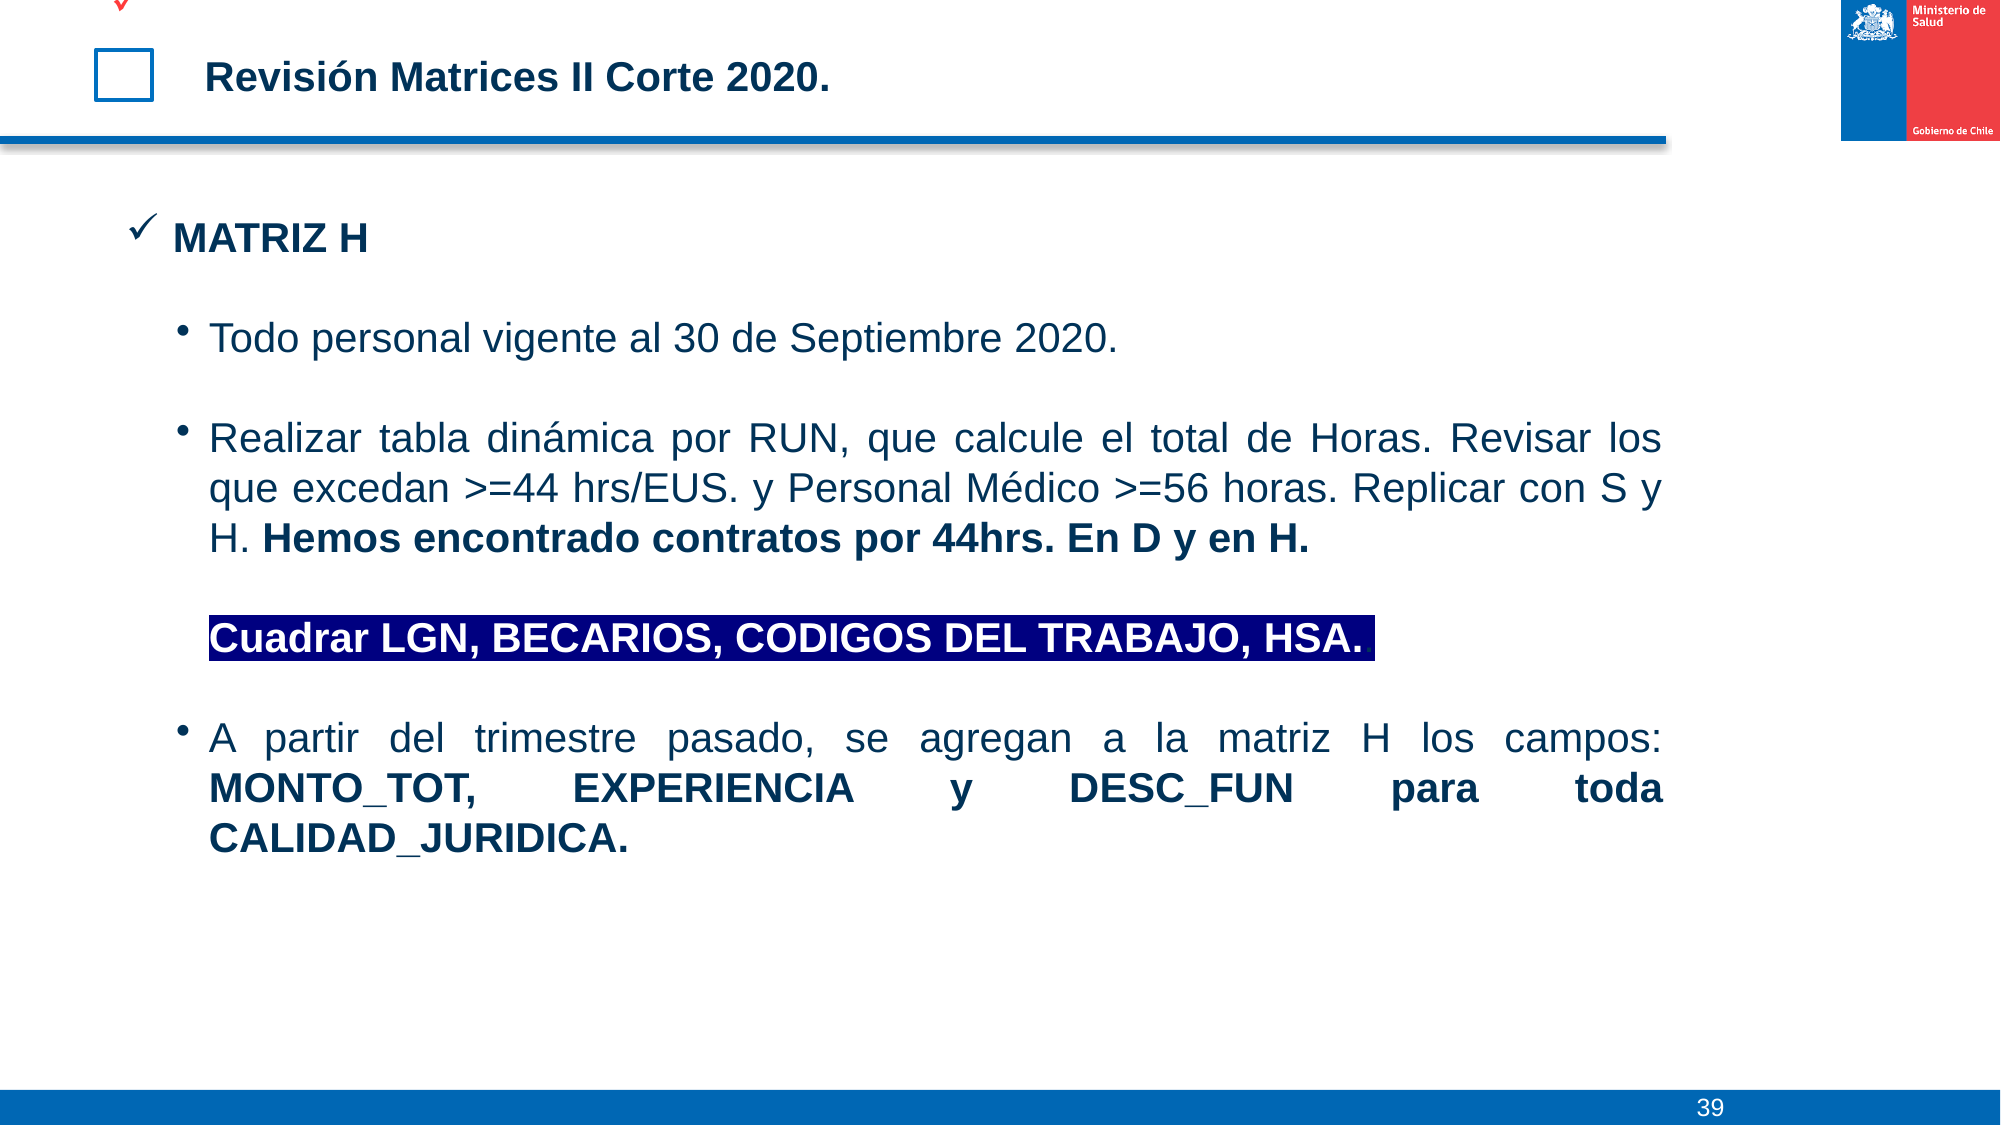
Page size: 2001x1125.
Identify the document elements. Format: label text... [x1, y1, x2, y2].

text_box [95, 24, 152, 126]
title Revisión Matrices II Corte 2020. [204, 49, 1697, 101]
slide_number 39 [1688, 1083, 1735, 1125]
text_box MATRIZ H Todo personal vigente al 30 de Septiembre 2020. Realizar tabla dinámica por RUN, que calcule el total de Horas. Revisar los que excedan >=44 hrs/EUS. y Personal Médico >=56 horas. Replicar con S y H. Hemos encontrado contratos por 44hrs. En D y en H. Cuadrar LGN, BECARIOS, CODIGOS DEL TRABAJO, HSA.. A partir del trimestre pasado, se agregan a la matriz H los campos: MONTO_TOT, EXPERIENCIA y DESC_FUN para toda CALIDAD_JURIDICA. [43, 203, 1671, 1119]
picture [1841, 0, 2000, 141]
